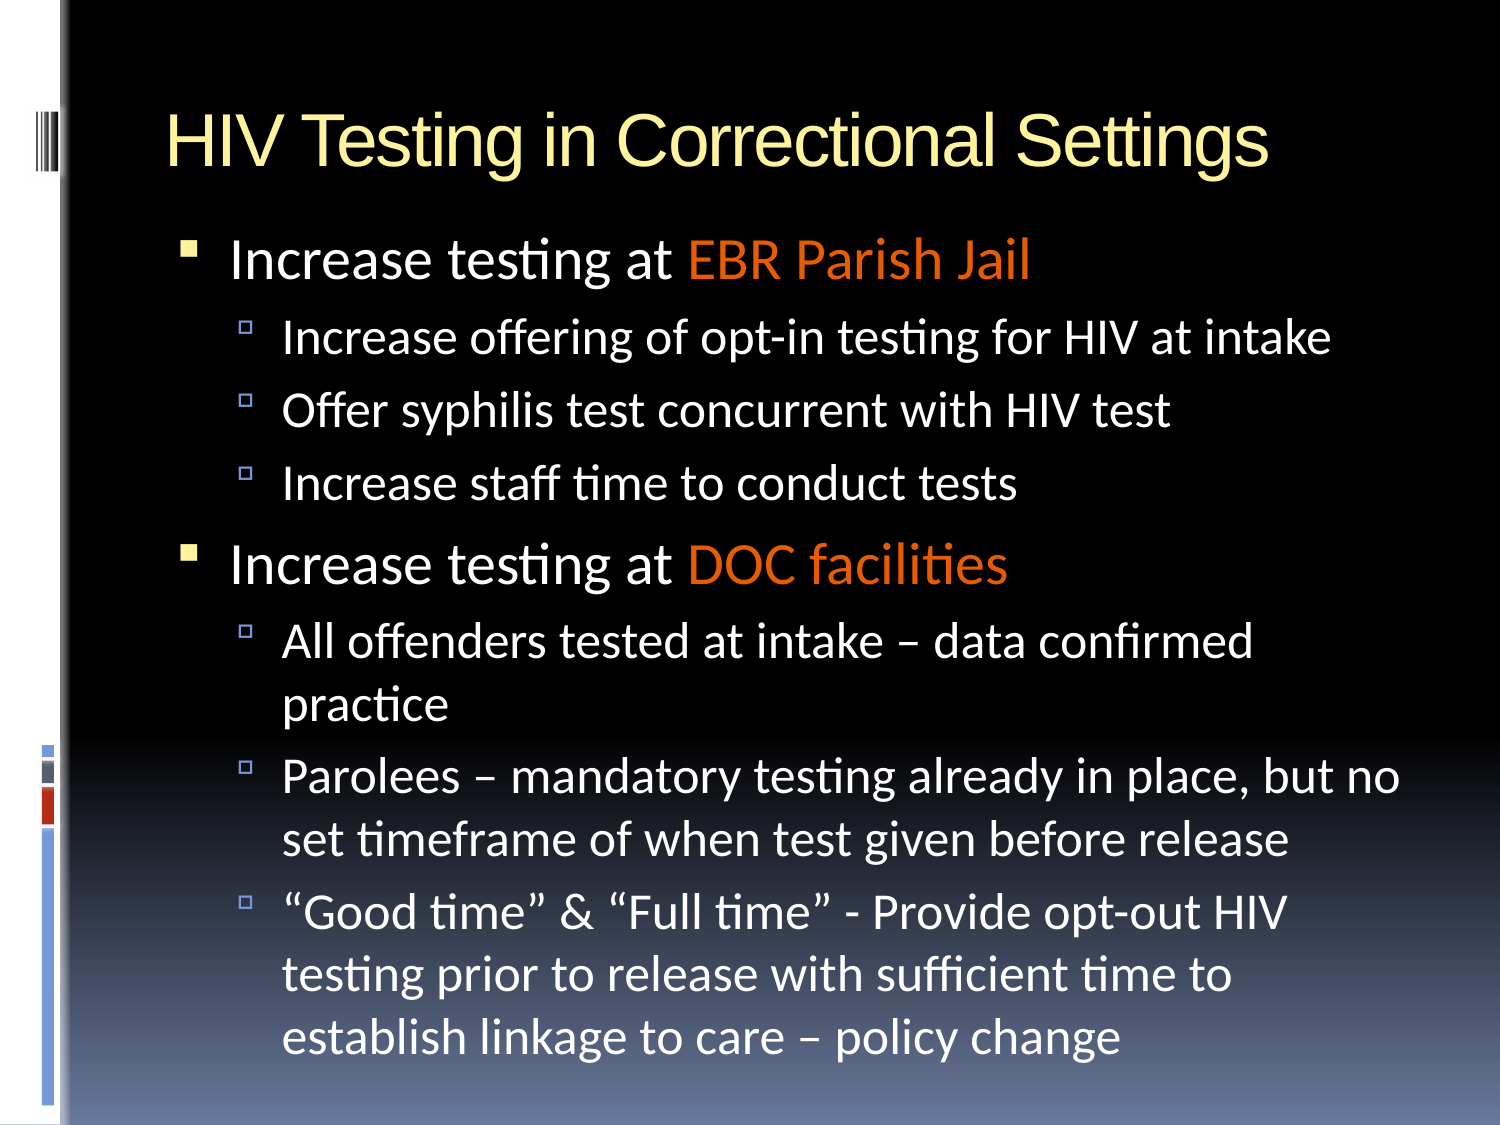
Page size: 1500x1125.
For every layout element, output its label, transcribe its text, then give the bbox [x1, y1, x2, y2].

list Increase testing at EBR Parish Jail Increase offering of opt-in testing for HIV at intake Offer syphilis test concurrent with HIV test Increase staff time to conduct tests Increase testing at DOC facilities All offenders tested at intake – data confirmed practice Parolees – mandatory testing already in place, but no set timeframe of when test given before release “Good time” & “Full time” - Provide opt-out HIV testing prior to release with sufficient time to establish linkage to care – policy change [150, 212, 1425, 1088]
title HIV Testing in Correctional Settings [150, 84, 1425, 212]
